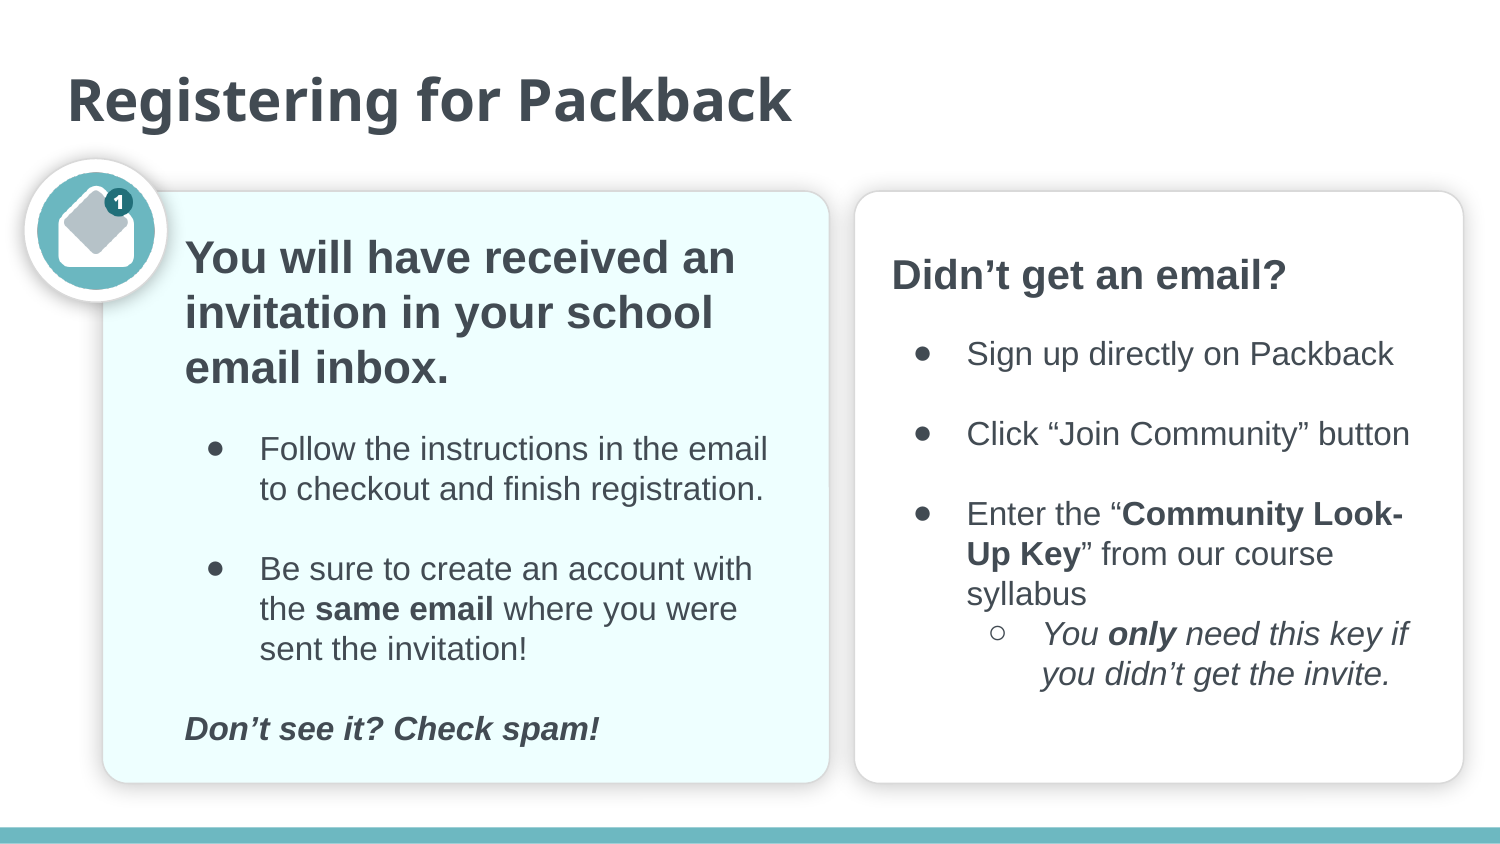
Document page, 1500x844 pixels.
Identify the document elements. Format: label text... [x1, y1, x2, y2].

picture [35, 171, 156, 290]
text_box [58, 158, 134, 169]
text_box [23, 203, 29, 258]
text_box You will have received an invitation in your school email inbox. Follow the instructions in the email to checkout and finish registration. Be sure to create an account with the same email where you were sent the invitation! Don’t see it? Check spam! [102, 190, 830, 784]
text_box Didn’t get an email? Sign up directly on Packback Click “Join Community” button Enter the “Community Look-Up Key” from our course syllabus You only need this key if you didn’t get the invite. [854, 190, 1464, 784]
text_box [74, 299, 117, 303]
text_box [0, 827, 1500, 844]
title Registering for Packback [51, 48, 1449, 142]
text_box [160, 198, 168, 263]
